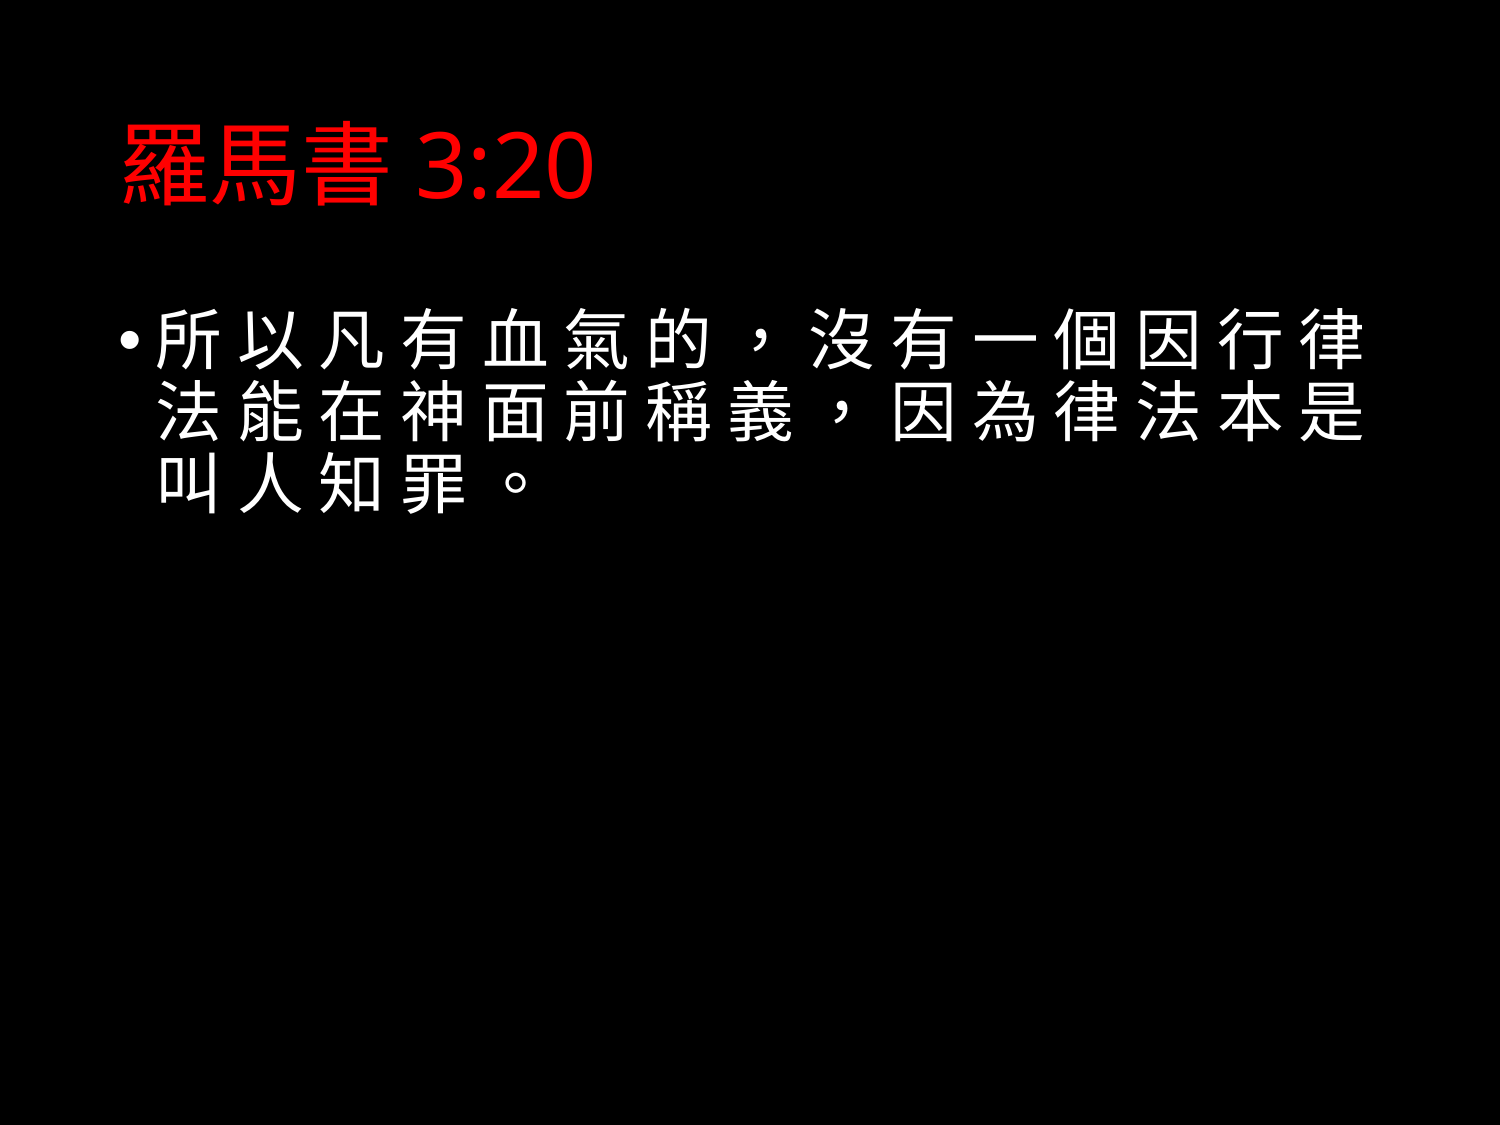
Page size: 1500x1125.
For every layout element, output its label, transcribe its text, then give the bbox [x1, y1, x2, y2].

list 所 以 凡 有 血 氣 的 ， 沒 有 一 個 因 行 律 法 能 在 神 面 前 稱 義 ， 因 為 律 法 本 是 叫 人 知 罪 。 [103, 299, 1397, 1014]
title 羅馬書3:20 [103, 59, 1397, 278]
